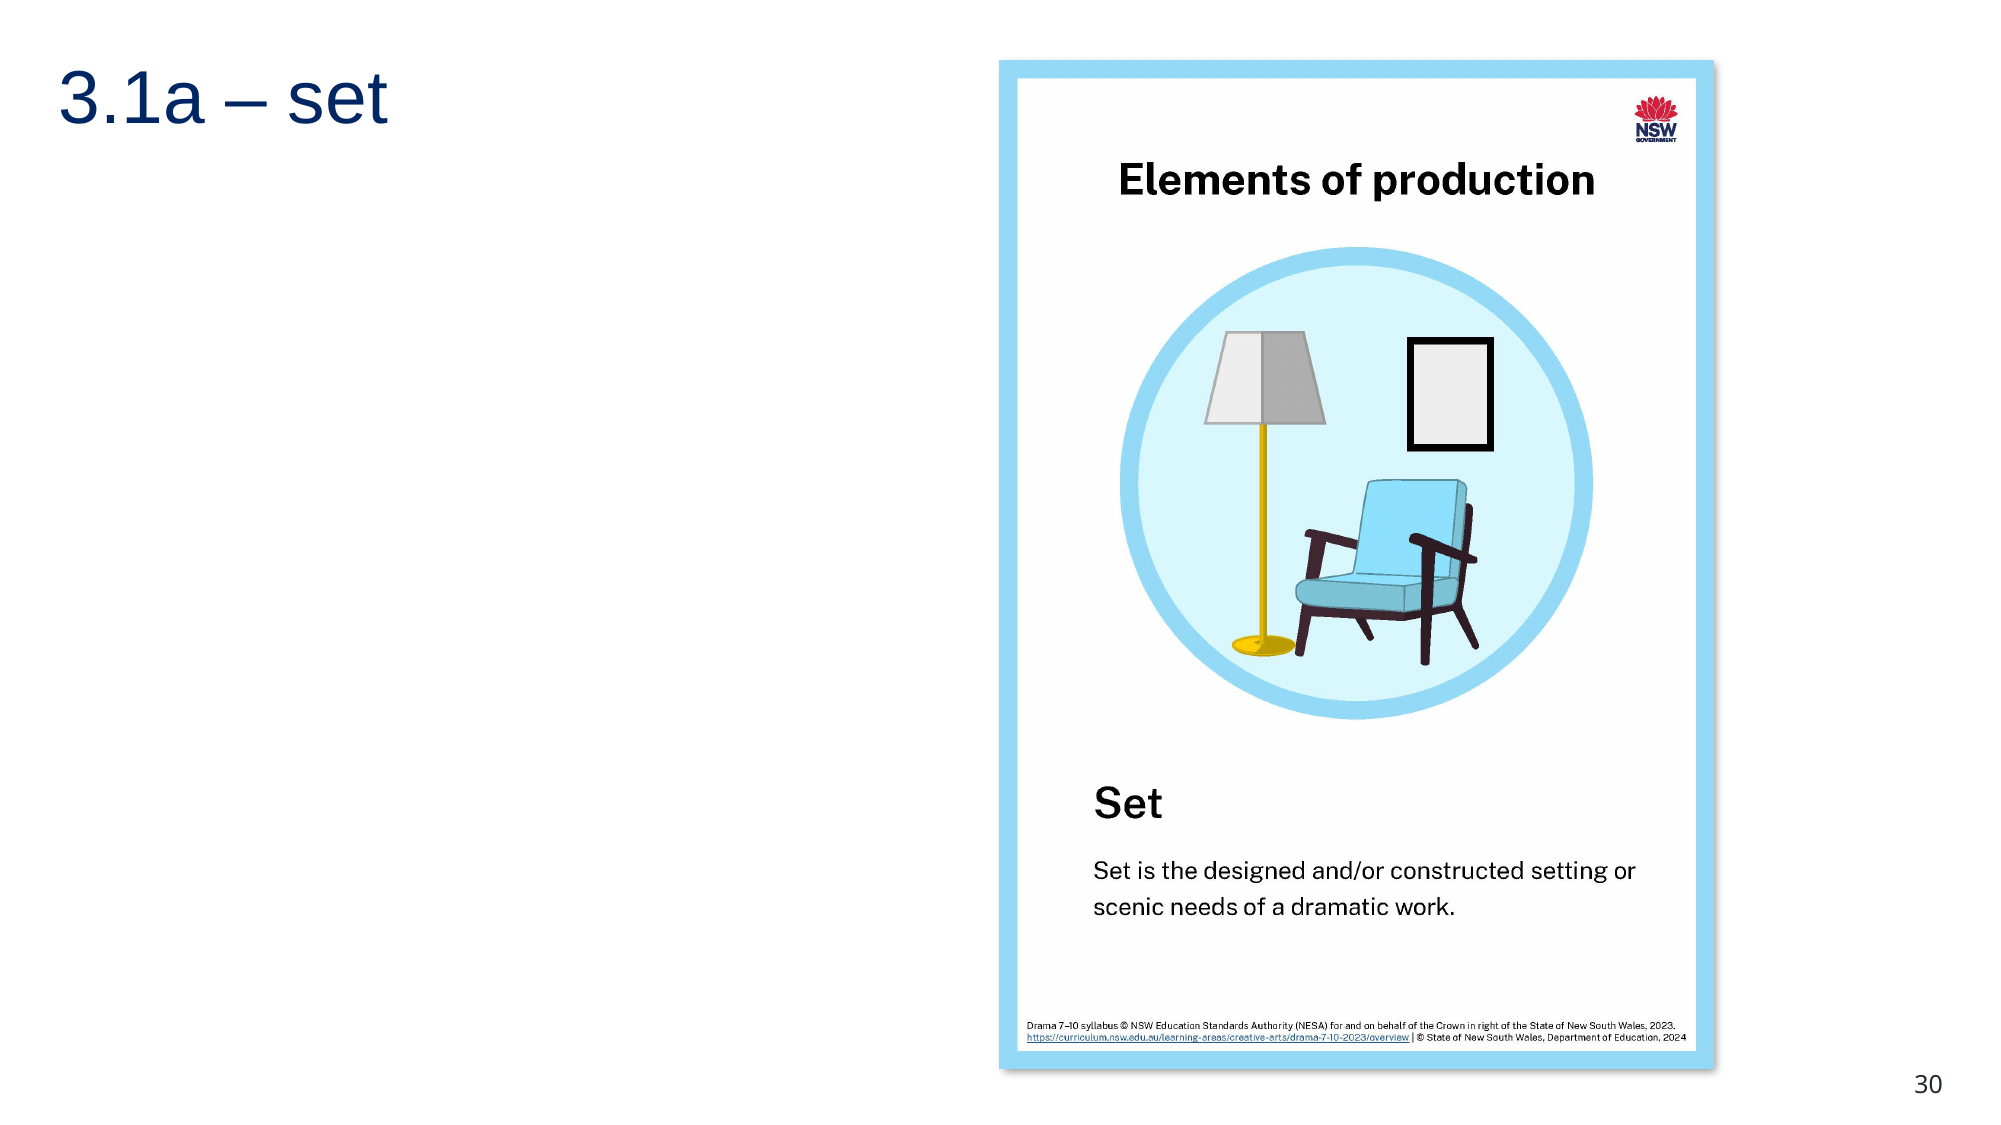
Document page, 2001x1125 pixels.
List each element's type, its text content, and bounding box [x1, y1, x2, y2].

title 3.1a – set [59, 59, 815, 149]
picture [999, 60, 1714, 1069]
slide_number 30 [1824, 1068, 1943, 1099]
